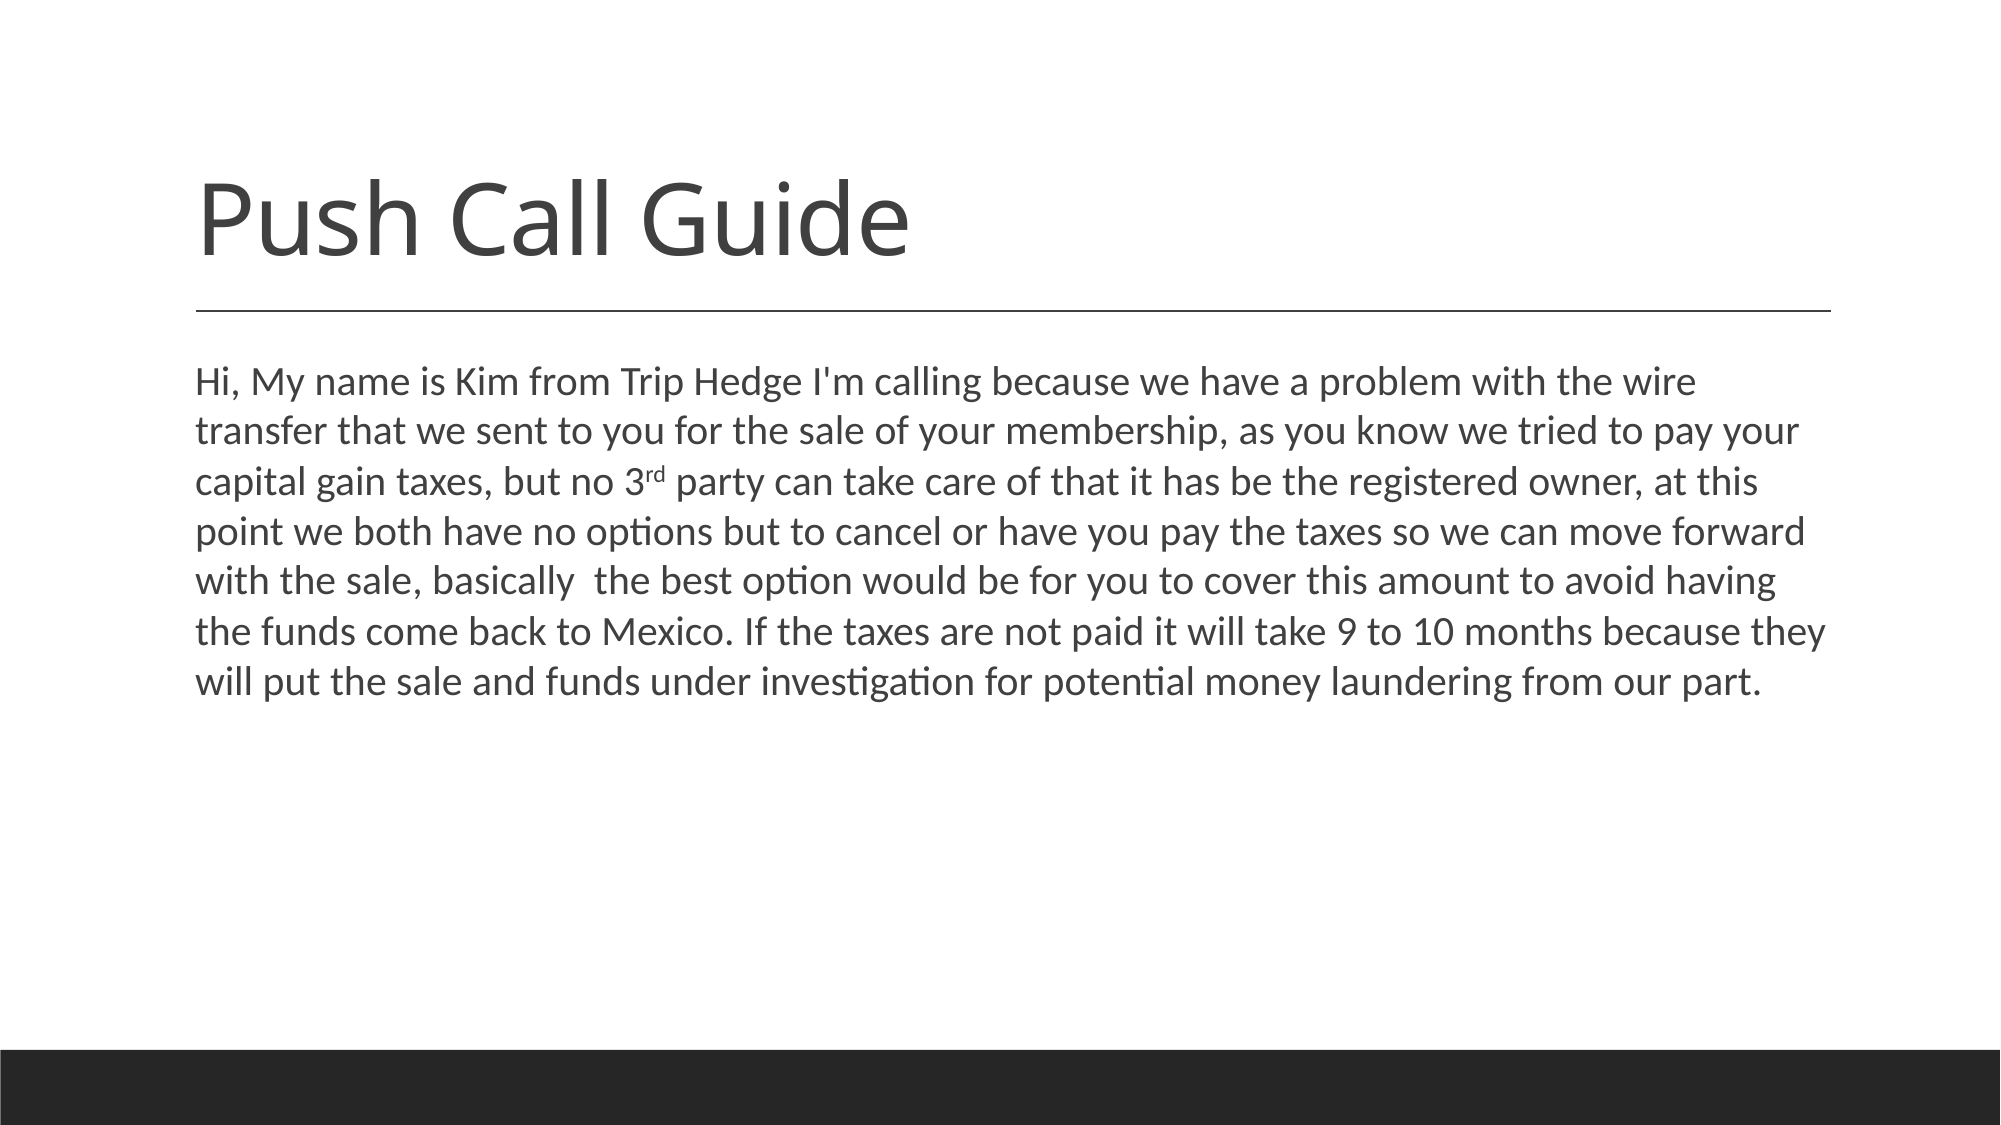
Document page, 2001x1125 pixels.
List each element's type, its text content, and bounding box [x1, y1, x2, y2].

list Hi, My name is Kim from Trip Hedge I'm calling because we have a problem with the wire transfer that we sent to you for the sale of your membership, as you know we tried to pay your capital gain taxes, but no 3rd party can take care of that it has be the registered owner, at this point we both have no options but to cancel or have you pay the taxes so we can move forward with the sale, basically the best option would be for you to cover this amount to avoid having the funds come back to Mexico. If the taxes are not paid it will take 9 to 10 months because they will put the sale and funds under investigation for potential money laundering from our part. [180, 345, 1830, 963]
title Push Call Guide [180, 47, 1830, 285]
